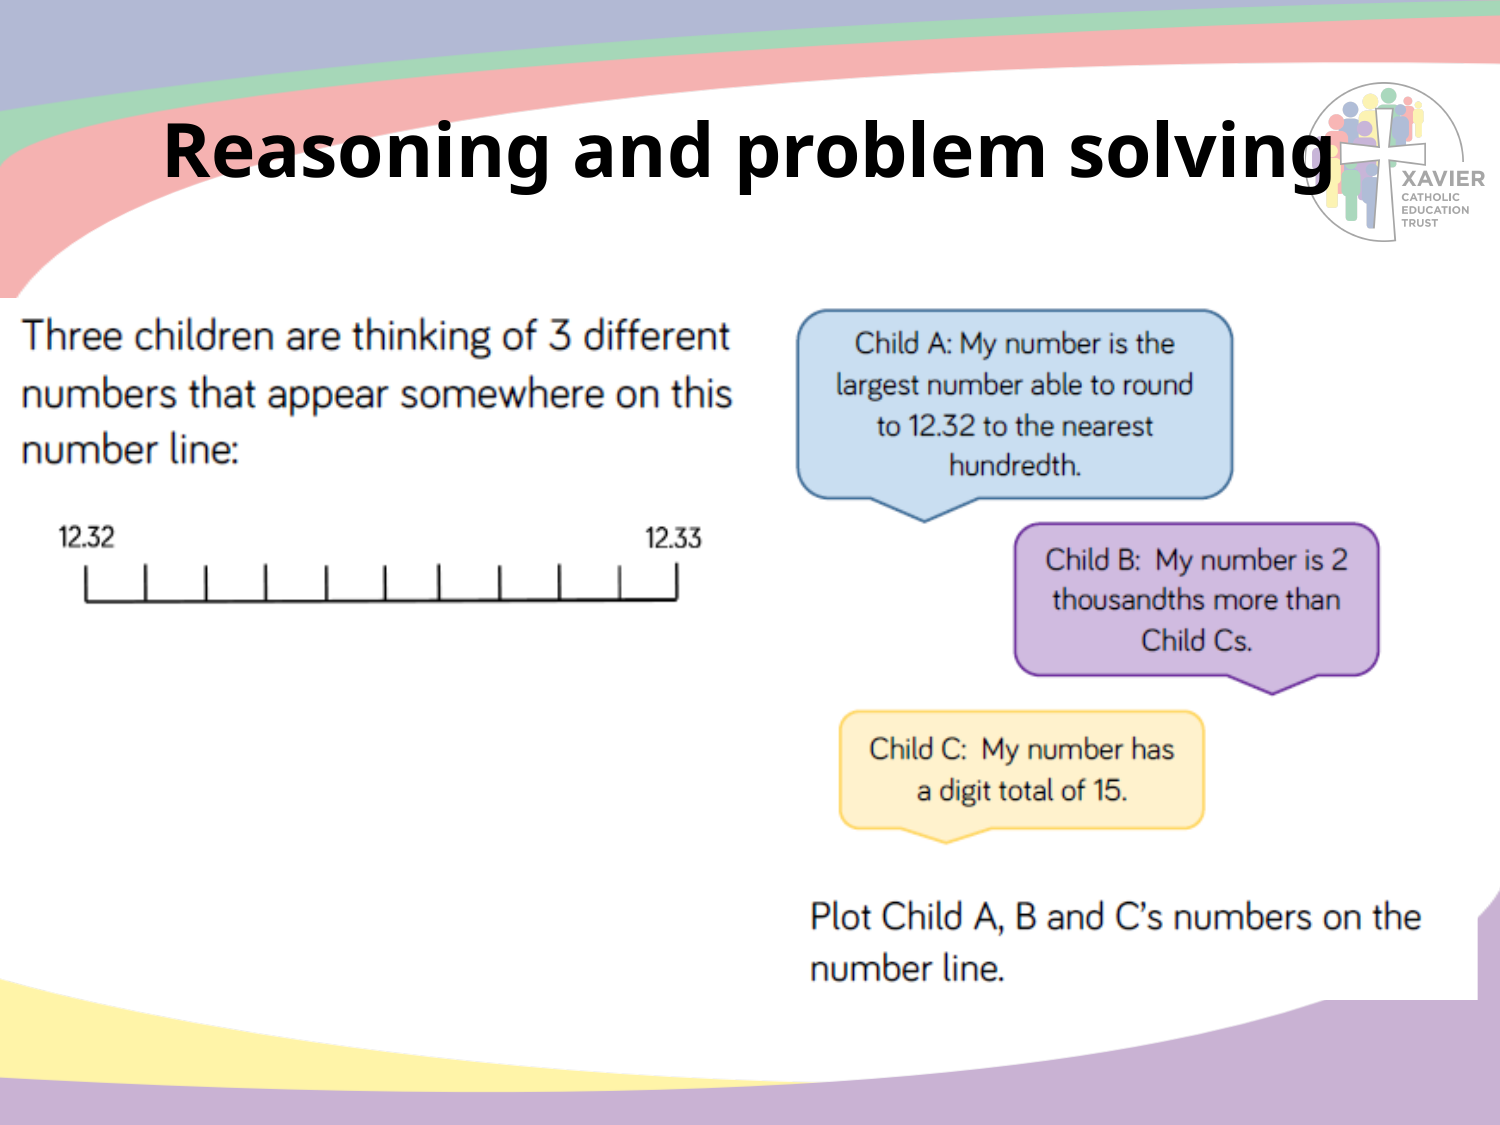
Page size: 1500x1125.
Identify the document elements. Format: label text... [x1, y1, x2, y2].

picture [791, 298, 1478, 1000]
title Reasoning and problem solving [112, 60, 1388, 201]
picture [0, 298, 768, 616]
